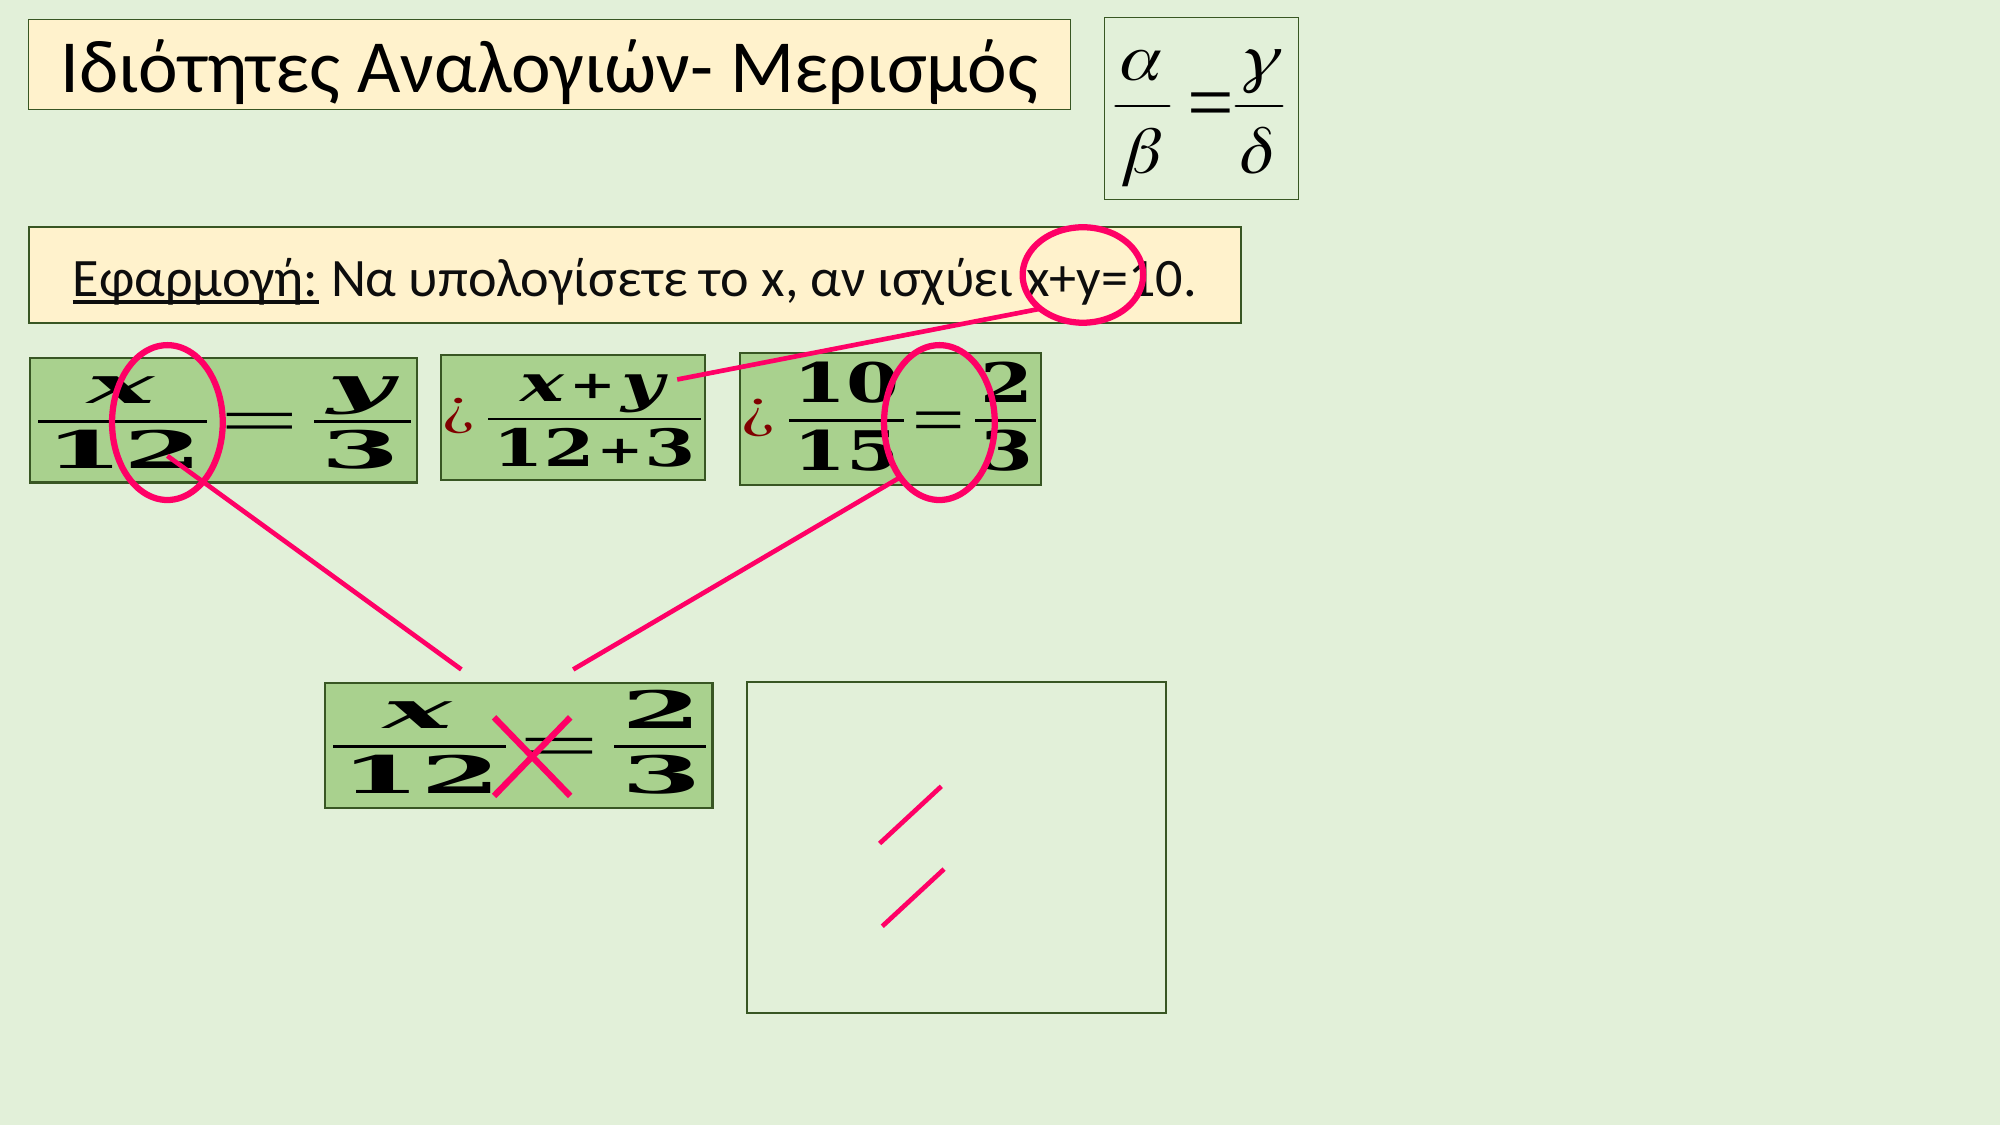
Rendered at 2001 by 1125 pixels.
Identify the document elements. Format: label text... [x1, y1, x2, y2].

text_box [1104, 17, 1299, 200]
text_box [493, 717, 571, 796]
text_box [677, 308, 1041, 380]
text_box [879, 786, 942, 844]
text_box Ιδιότητες Αναλογιών- Μερισμός [28, 19, 1071, 110]
text_box Εφαρμογή: Να υπολογίσετε το x, αν ισχύει x+y=10. [1094, 226, 1242, 324]
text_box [167, 499, 462, 670]
text_box [110, 344, 224, 502]
text_box Εφαρμογή: Να υπολογίσετε το x, αν ισχύει x+y=10. [28, 226, 1072, 324]
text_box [573, 477, 901, 670]
text_box [1021, 226, 1145, 324]
text_box [883, 380, 996, 502]
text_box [882, 869, 944, 927]
